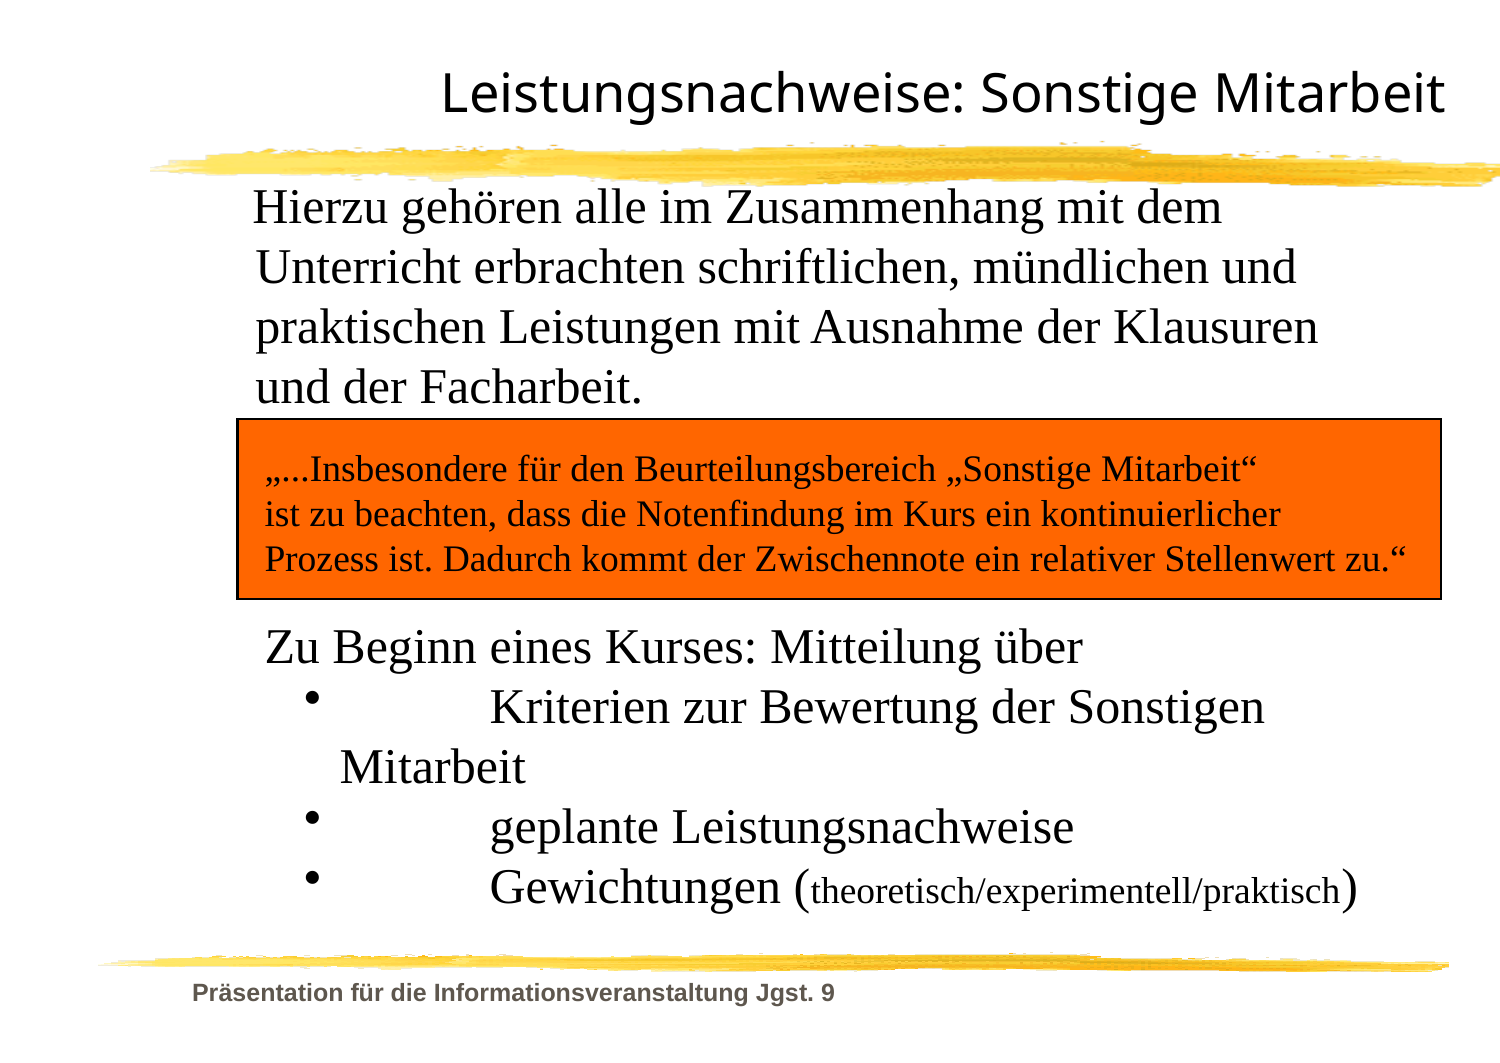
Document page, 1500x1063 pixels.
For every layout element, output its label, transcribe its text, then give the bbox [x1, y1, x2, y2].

picture [98, 950, 1449, 976]
title Leistungsnachweise: Sonstige Mitarbeit [200, 41, 1463, 131]
slide_number Präsentation für die Informationsveranstaltung Jgst. 9 [176, 973, 1190, 1015]
text_box Hierzu gehören alle im Zusammenhang mit dem Unterricht erbrachten schriftlichen, mündlichen und praktischen Leistungen mit Ausnahme der Klausuren und der Facharbeit. [224, 165, 1419, 421]
text_box [237, 418, 1441, 600]
picture [150, 136, 1500, 197]
text_box Zu Beginn eines Kurses: Mitteilung über Kriterien zur Bewertung der Sonstigen Mitarbeit geplante Leistungsnachweise Gewichtungen (theoretisch/experimentell/praktisch) [249, 605, 1414, 921]
text_box „...Insbesondere für den Beurteilungsbereich „Sonstige Mitarbeit“ ist zu beachten, dass die Notenfindung im Kurs ein kontinuierlicher Prozess ist. Dadurch kommt der Zwischennote ein relativer Stellenwert zu.“ [249, 436, 1458, 586]
